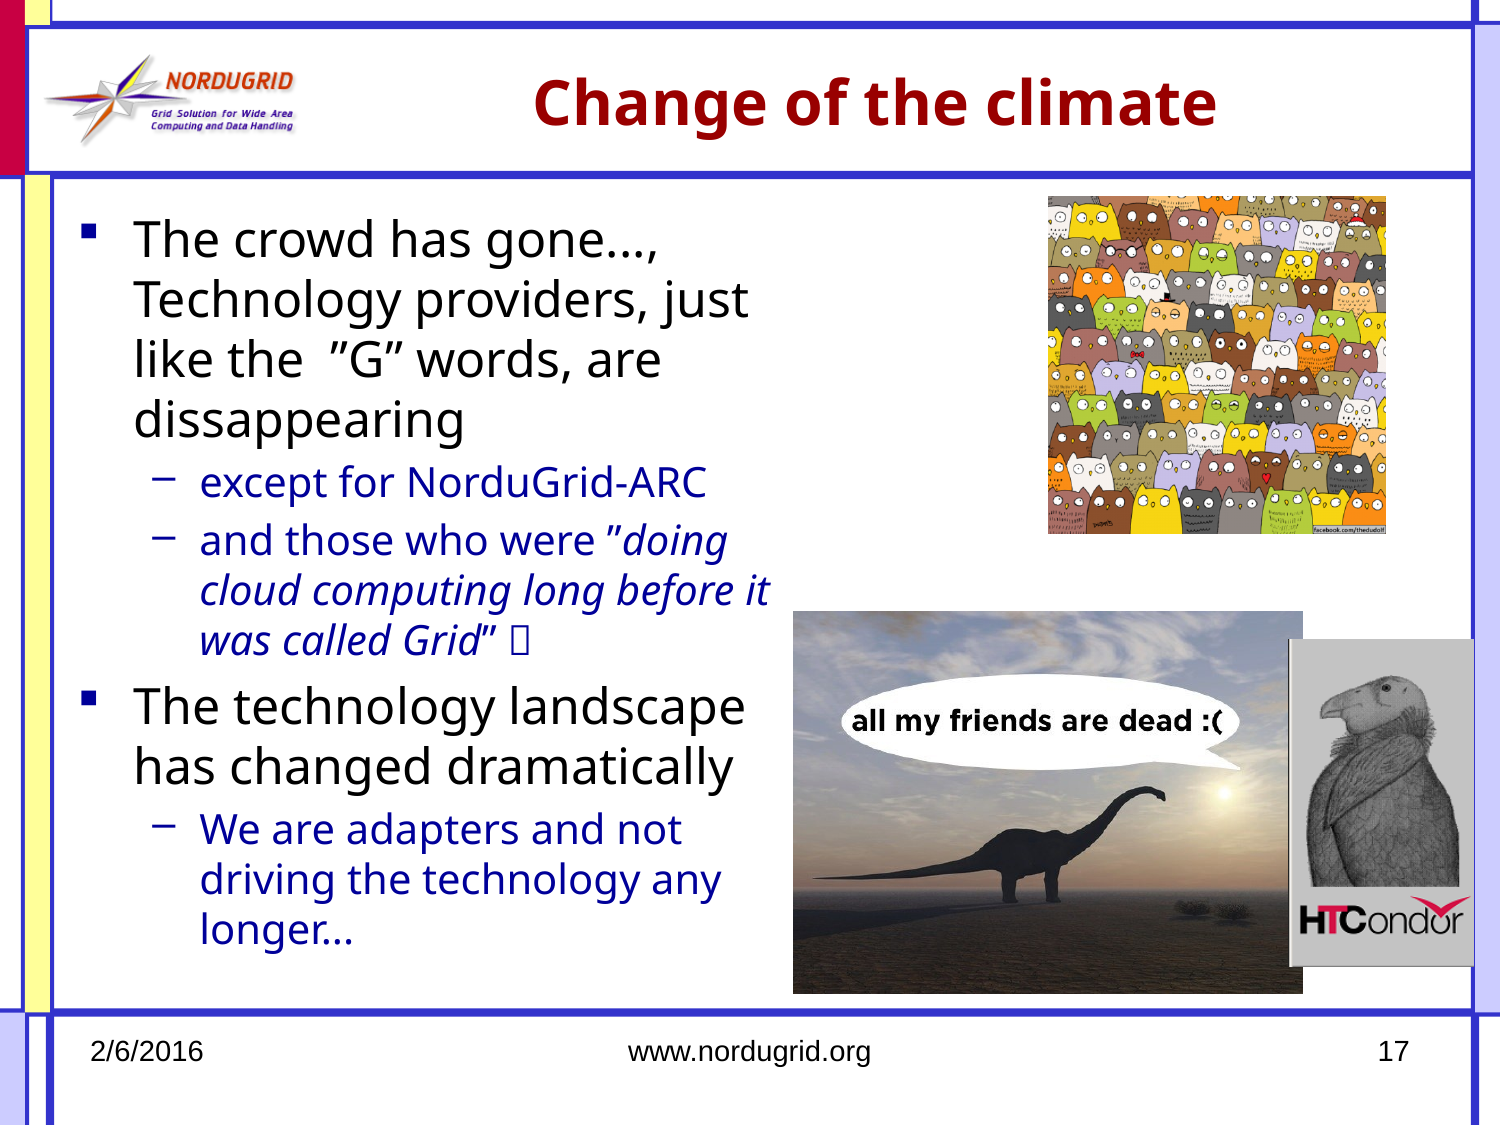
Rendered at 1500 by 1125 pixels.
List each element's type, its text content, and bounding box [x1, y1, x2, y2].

slide_number 17 [1074, 1024, 1426, 1103]
picture [793, 611, 1474, 995]
footer www.nordugrid.org [512, 1024, 988, 1103]
list The crowd has gone..., Technology providers, just like the ”G” words, are dissappearing except for NorduGrid-ARC and those who were ”doing cloud computing long before it was called Grid”  The technology landscape has changed dramatically We are adapters and not driving the technology any longer... [62, 199, 788, 1001]
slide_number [74, 1024, 426, 1103]
picture [1048, 196, 1387, 535]
title Change of the climate [324, 62, 1428, 138]
picture [40, 49, 300, 148]
